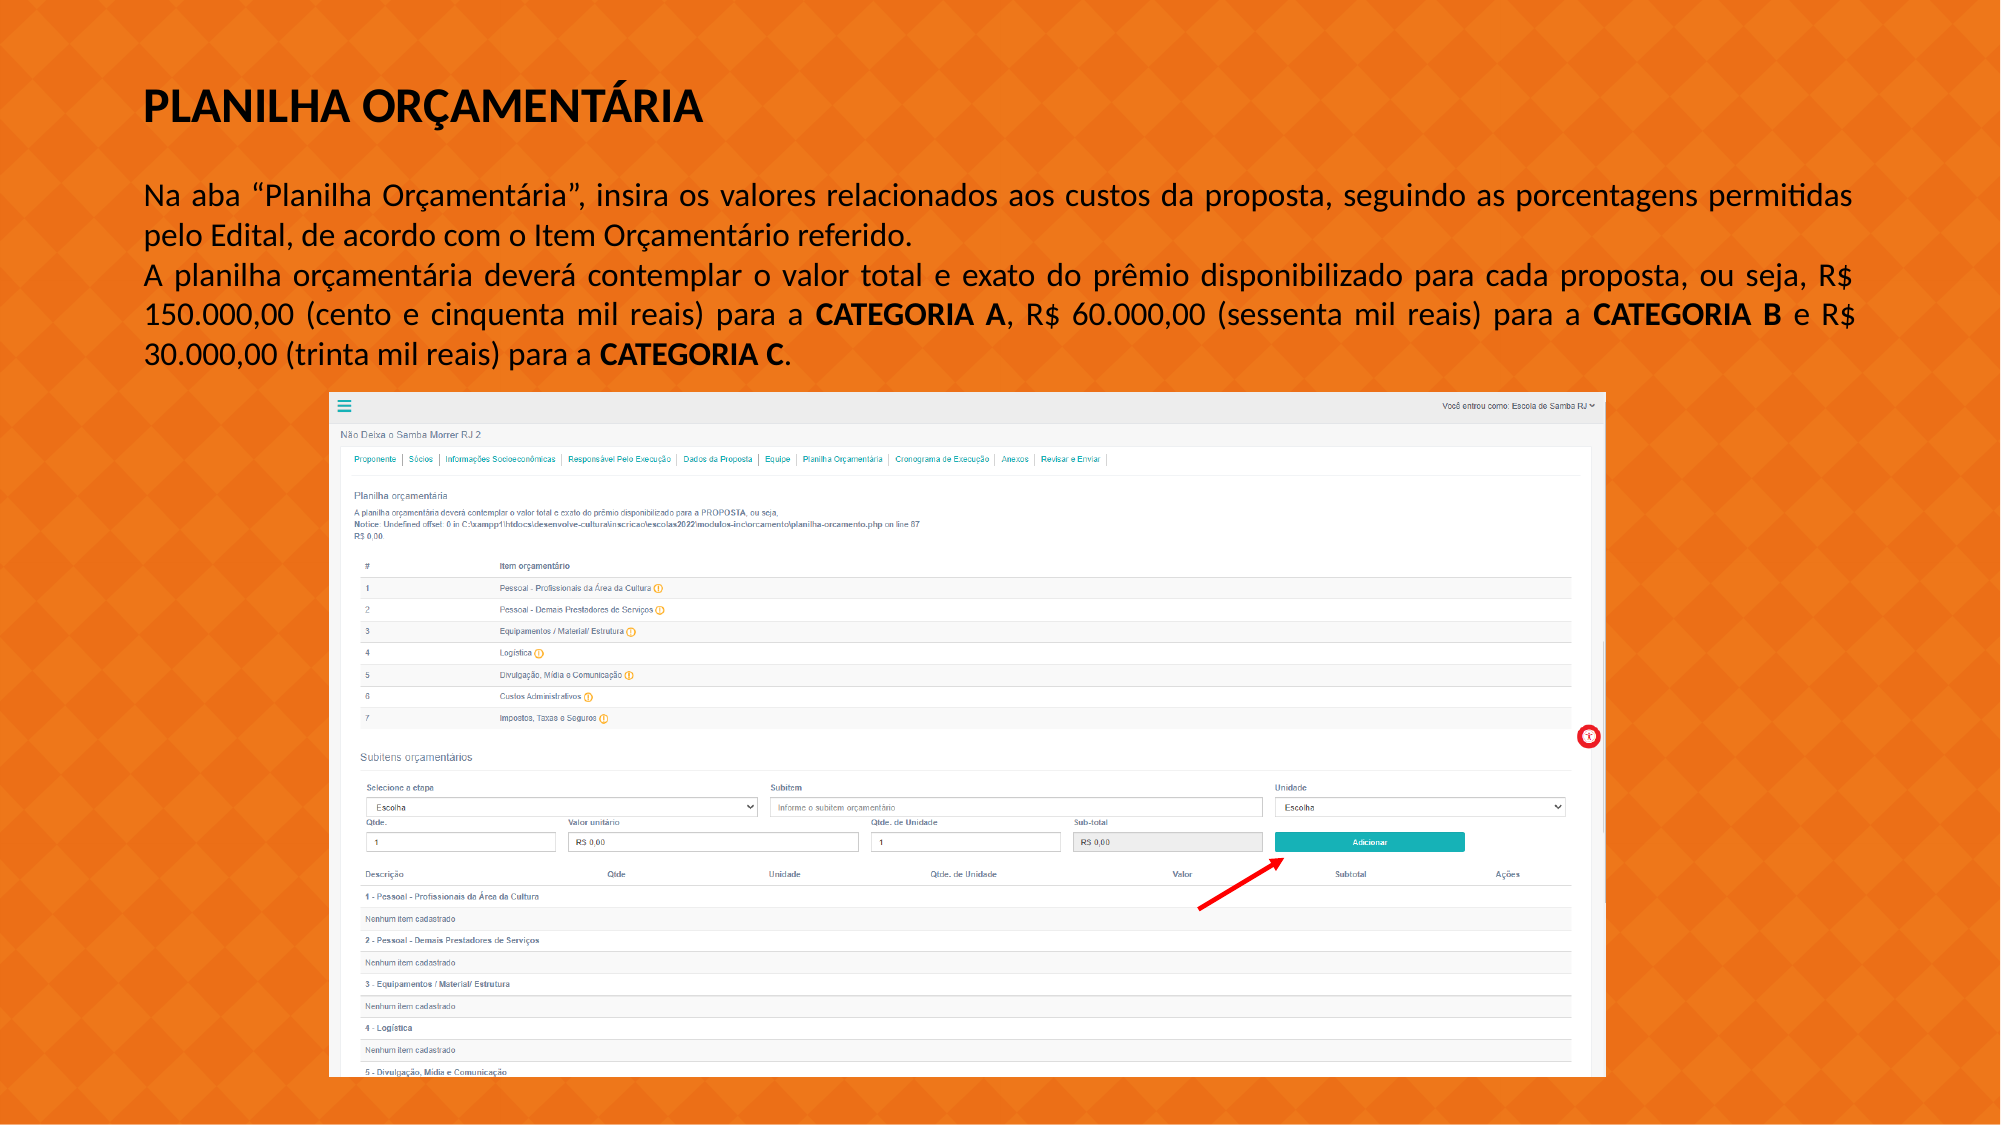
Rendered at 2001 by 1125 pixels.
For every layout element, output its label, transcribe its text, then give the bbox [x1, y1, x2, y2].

text_box PLANILHA ORÇAMENTÁRIA Na aba “Planilha Orçamentária”, insira os valores relacionados aos custos da proposta, seguindo as porcentagens permitidas pelo Edital, de acordo com o Item Orçamentário referido. A planilha orçamentária deverá contemplar o valor total e exato do prêmio disponibilizado para cada proposta, ou seja, R$ 150.000,00 (cento e cinquenta mil reais) para a CATEGORIA A, R$ 60.000,00 (sessenta mil reais) para a CATEGORIA B e R$ 30.000,00 (trinta mil reais) para a CATEGORIA C. [128, 52, 1872, 393]
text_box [1198, 857, 1285, 910]
picture [0, 0, 2001, 1125]
